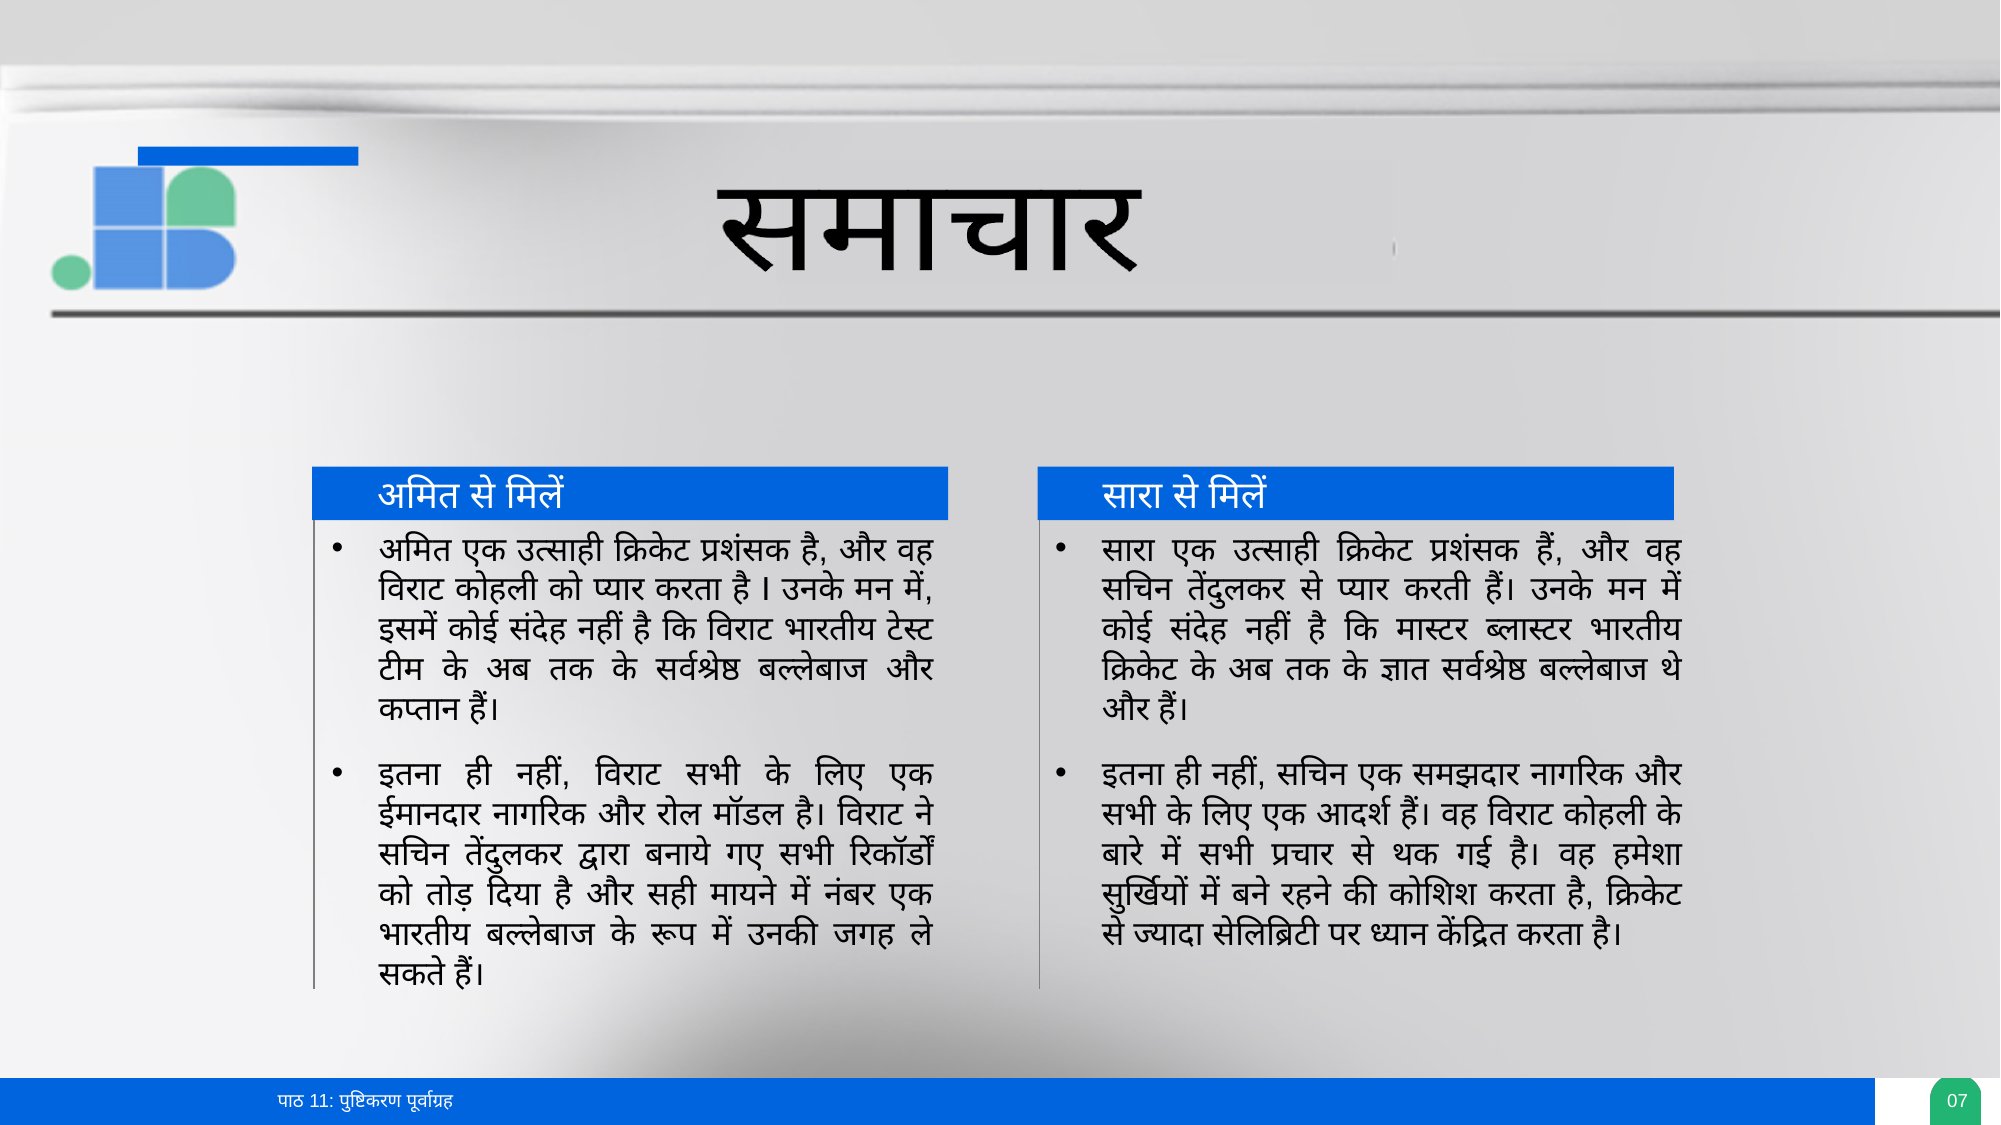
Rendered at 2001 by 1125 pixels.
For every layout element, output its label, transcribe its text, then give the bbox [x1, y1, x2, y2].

picture [0, 0, 2000, 1078]
slide_number 0‹#› [1903, 1087, 1984, 1123]
footer पाठ 11: पुष्टिकरण पूर्वाग्रह [262, 1087, 938, 1123]
